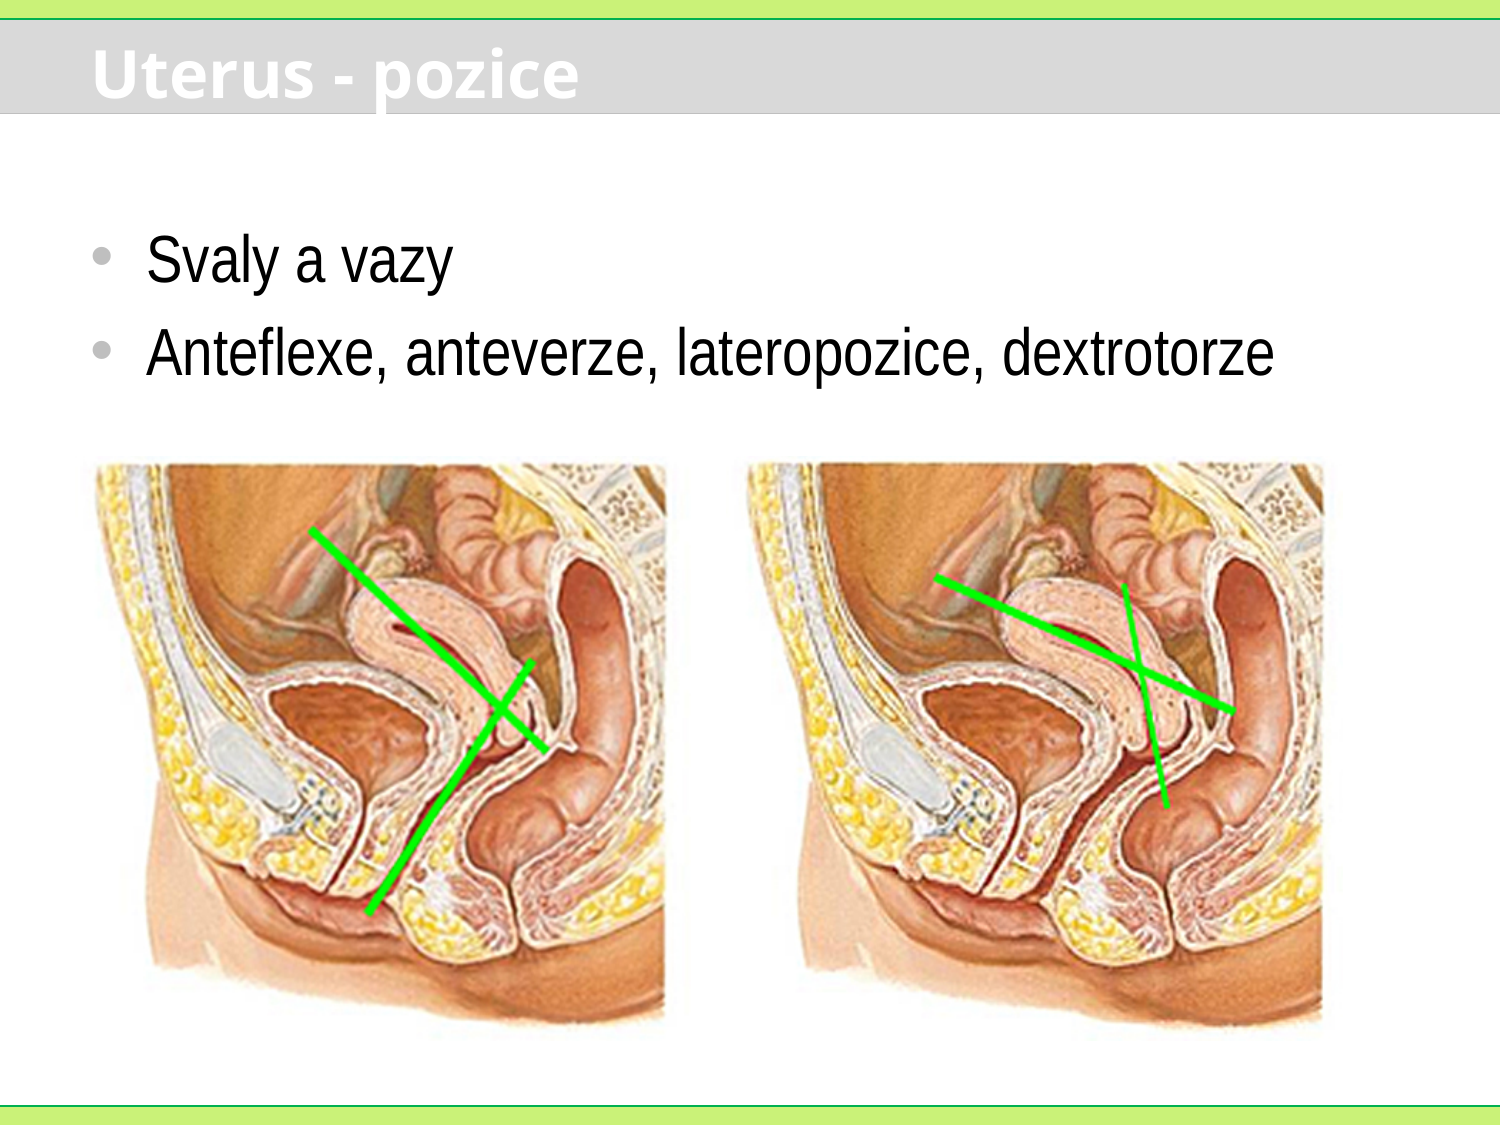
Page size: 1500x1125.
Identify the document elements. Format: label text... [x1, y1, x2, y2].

picture [726, 455, 1343, 1041]
title Uterus - pozice [75, 30, 1425, 114]
picture [74, 455, 692, 1041]
list Svaly a vazy Anteflexe, anteverze, lateropozice, dextrotorze [75, 208, 1425, 1035]
